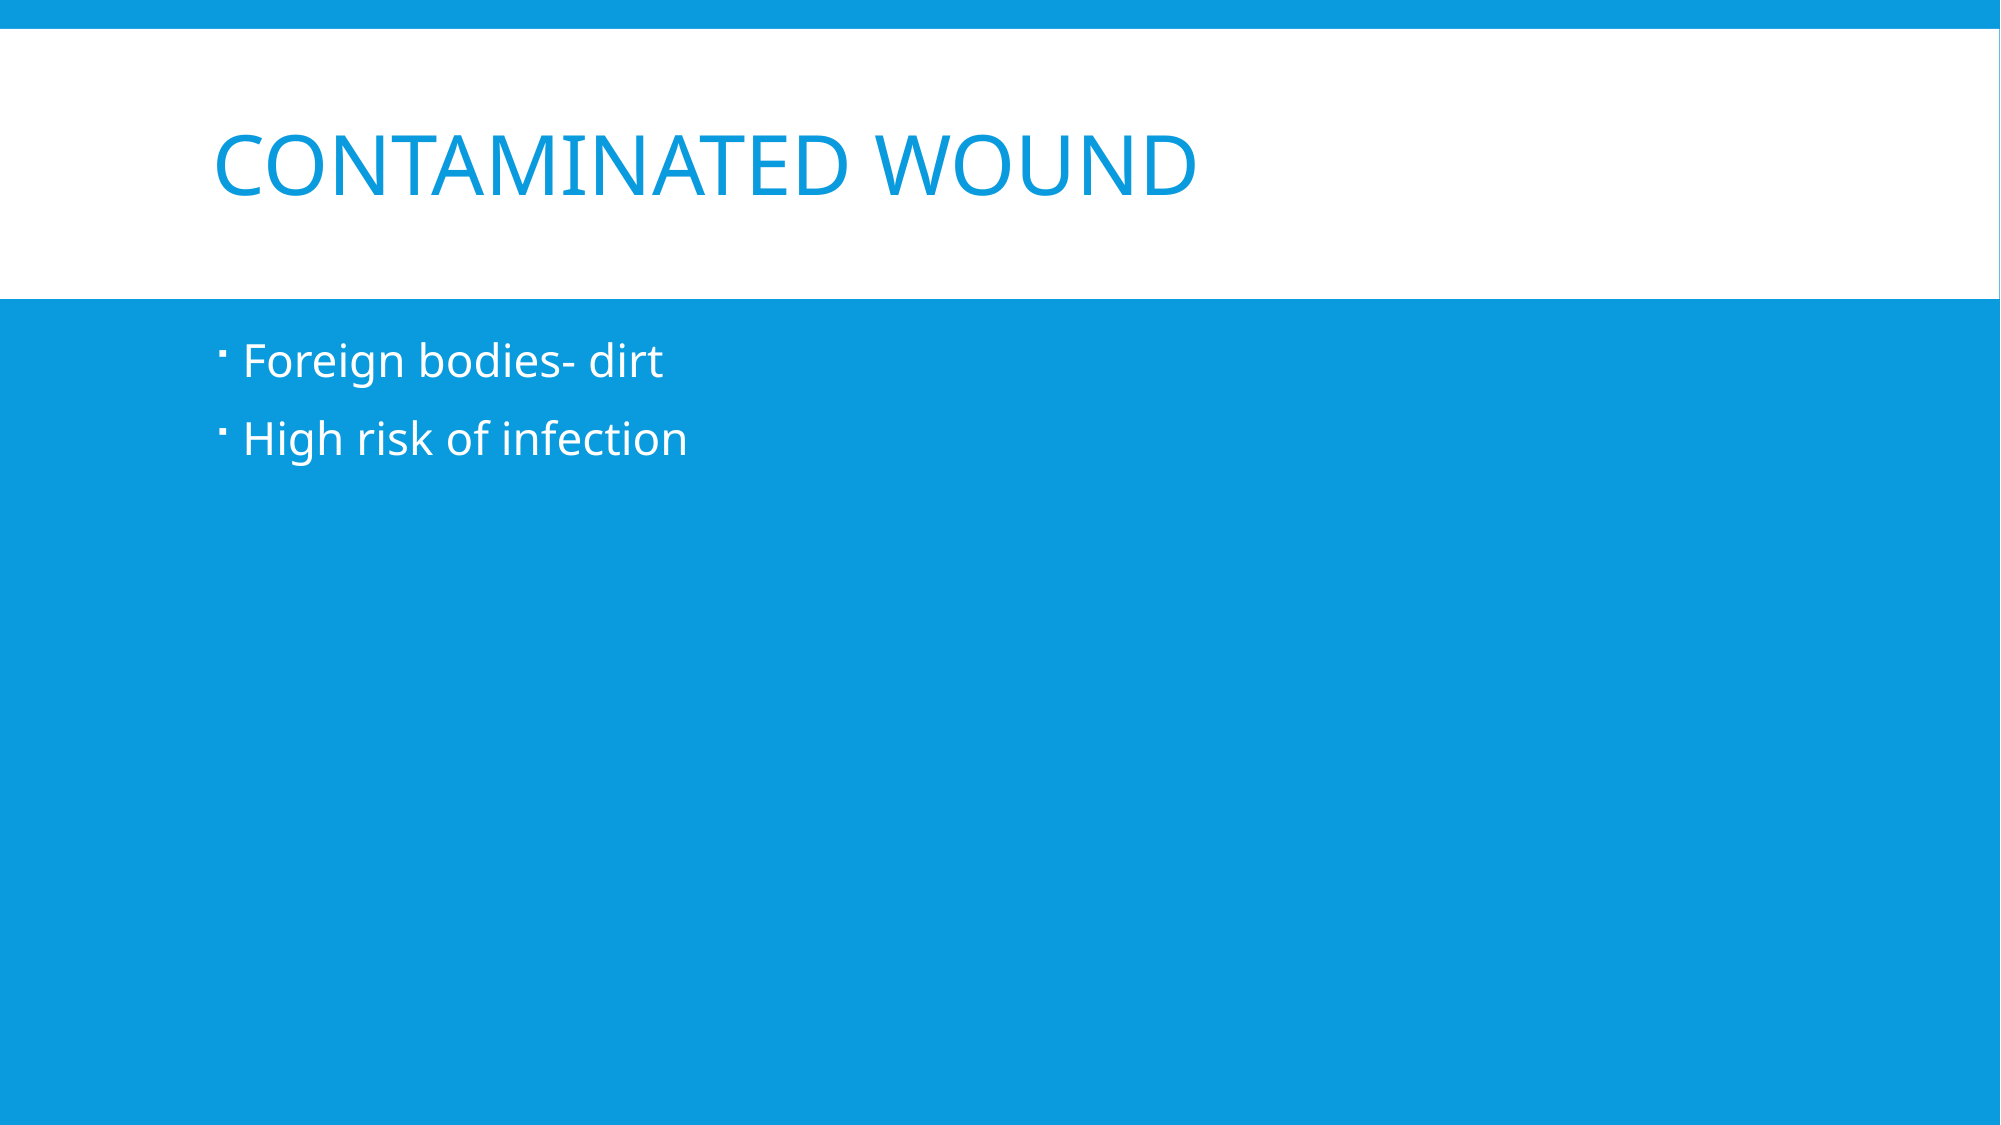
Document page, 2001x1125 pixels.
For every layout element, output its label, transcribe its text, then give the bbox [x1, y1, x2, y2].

title Contaminated wound [197, 46, 1803, 295]
list Foreign bodies- dirt High risk of infection [197, 329, 1803, 1020]
